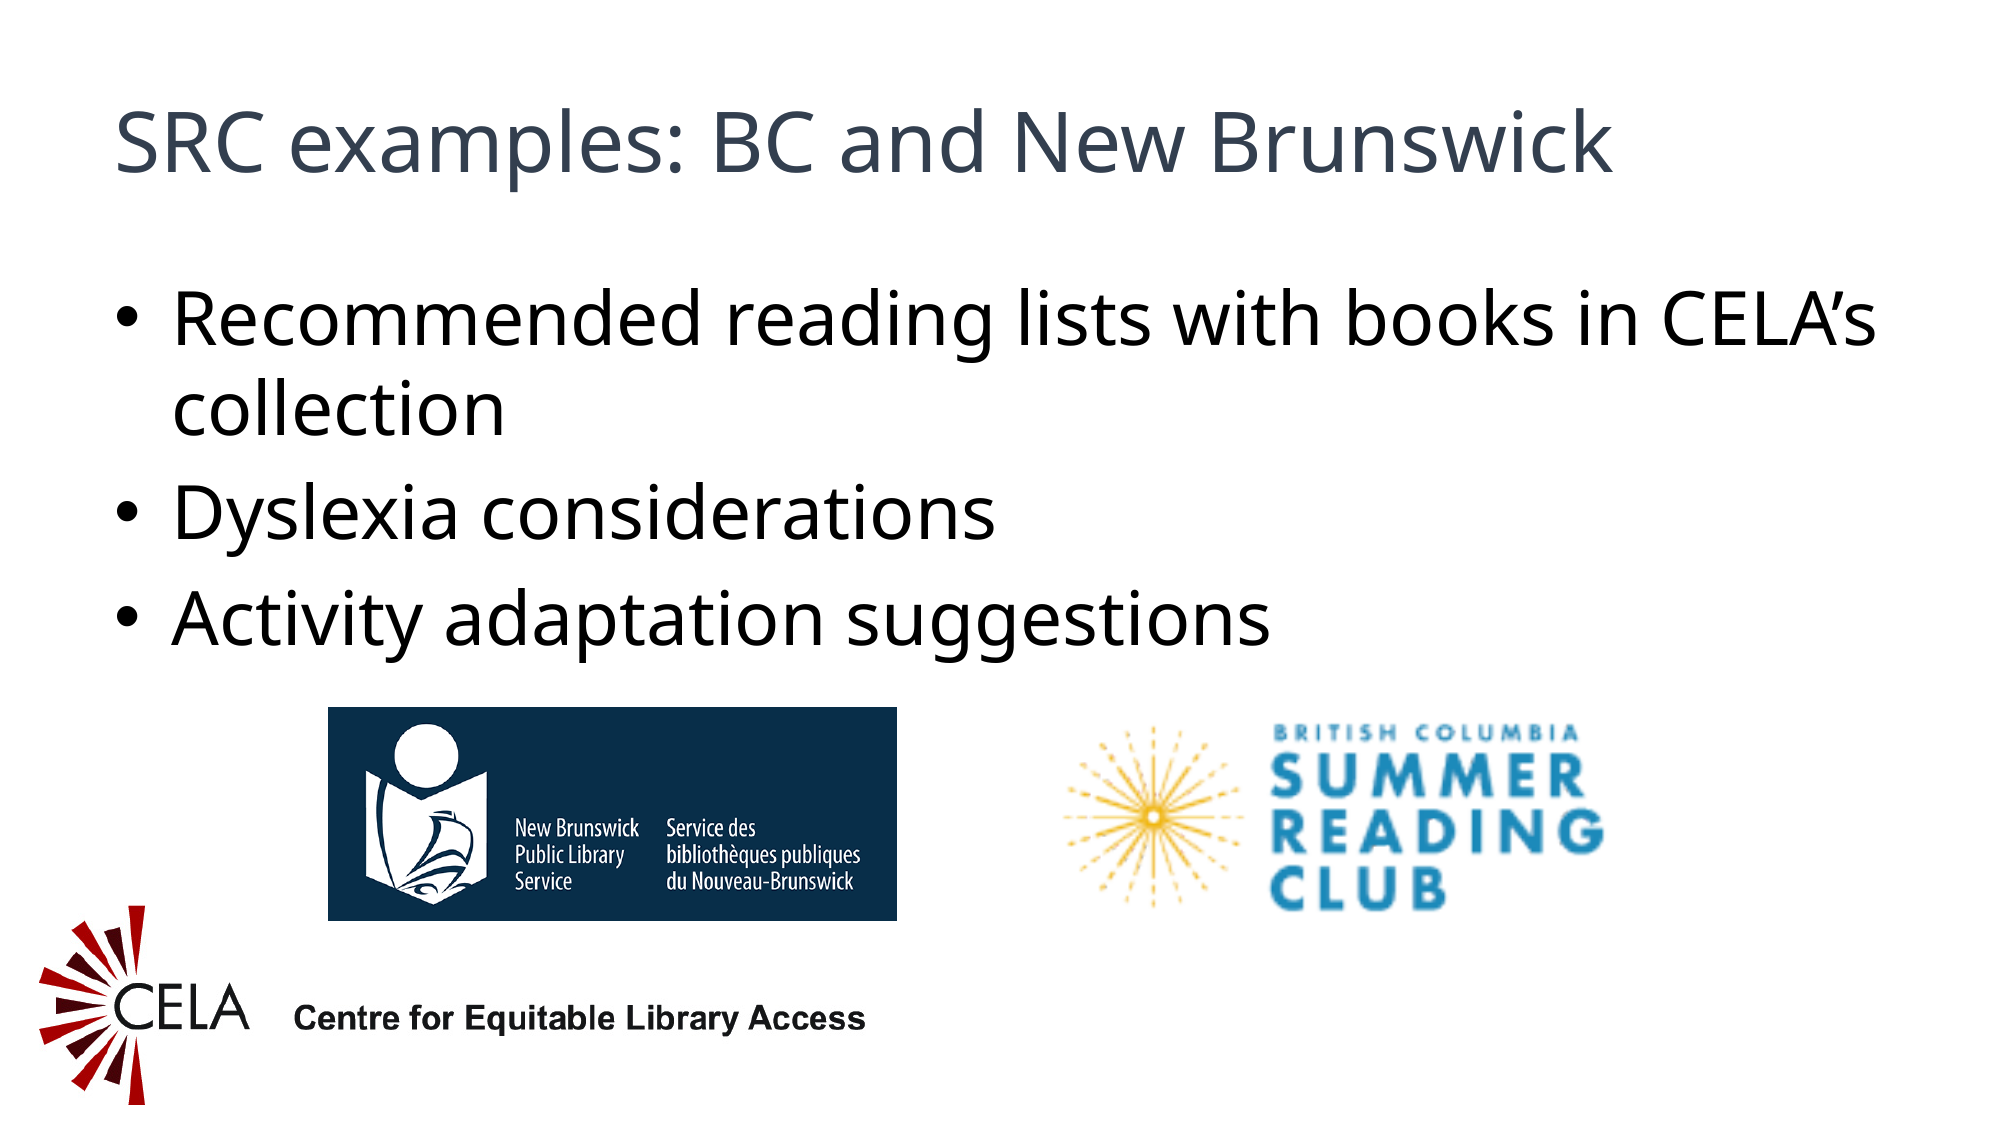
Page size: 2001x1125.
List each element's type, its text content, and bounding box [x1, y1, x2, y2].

picture [1034, 685, 1647, 946]
list Recommended reading lists with books in CELA’s collection Dyslexia considerations Activity adaptation suggestions [99, 262, 1900, 1005]
title SRC examples: BC and New Brunswick [99, 45, 1900, 233]
picture [39, 905, 866, 1105]
picture [328, 706, 897, 921]
